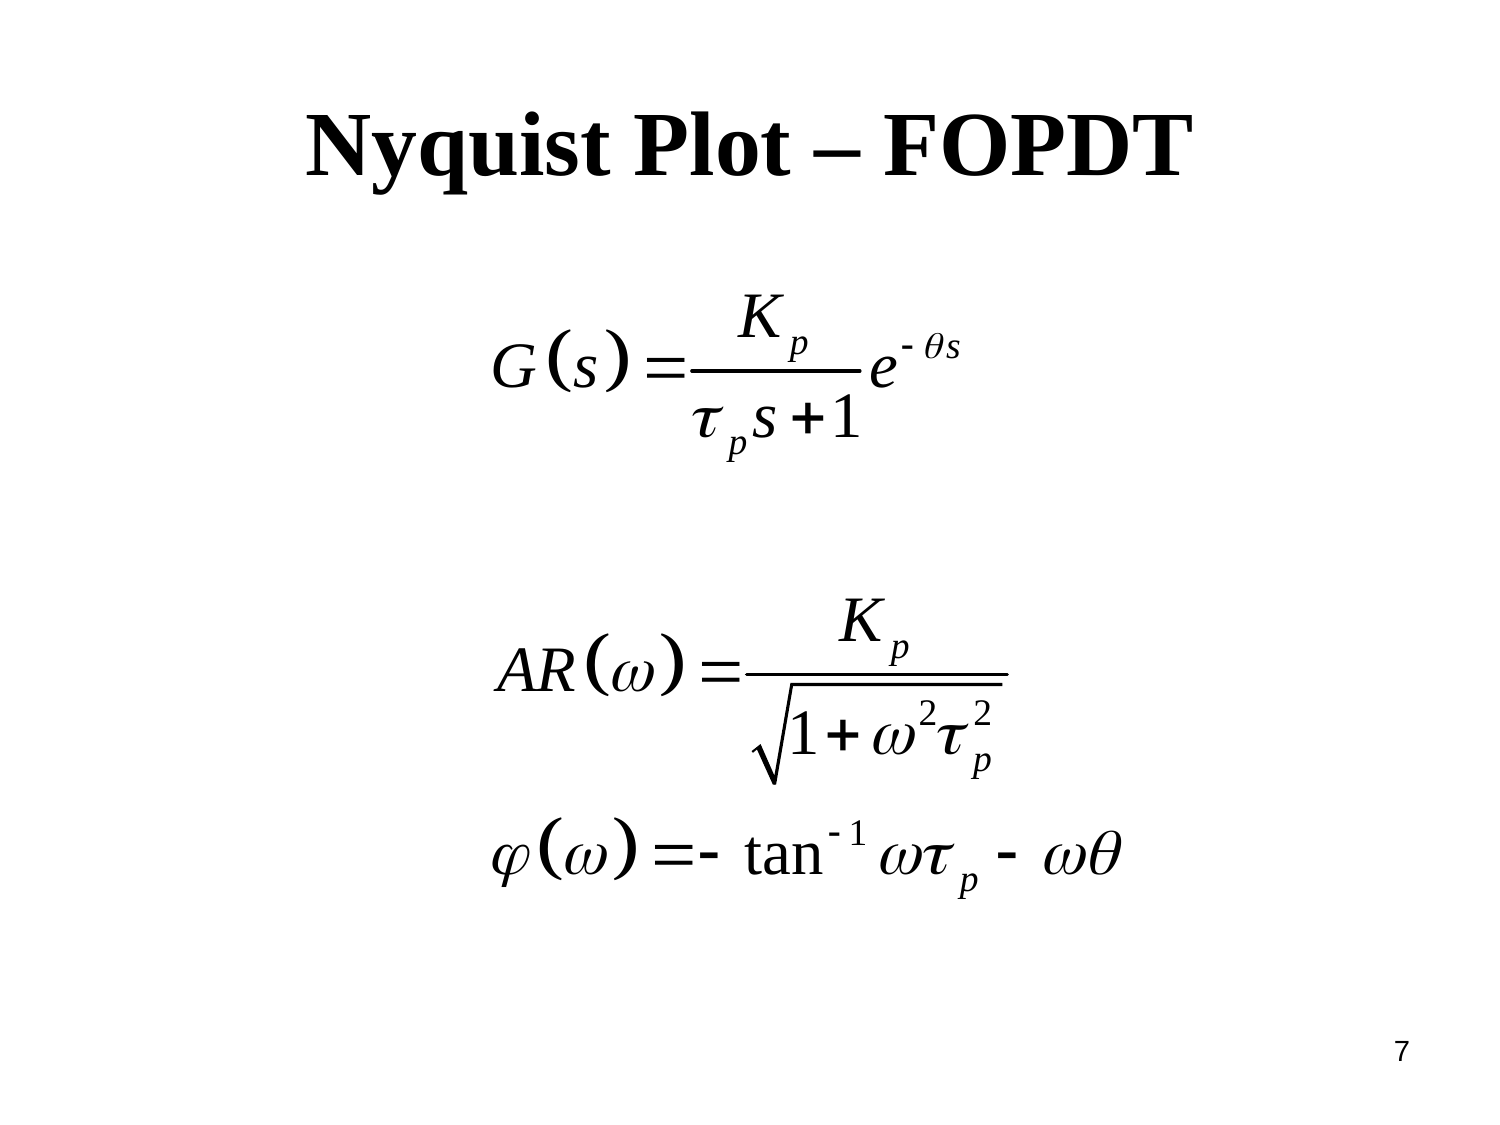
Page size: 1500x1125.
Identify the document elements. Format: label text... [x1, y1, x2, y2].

slide_number 7 [1074, 1024, 1426, 1103]
title Nyquist Plot – FOPDT [74, 44, 1426, 233]
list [482, 274, 1137, 913]
